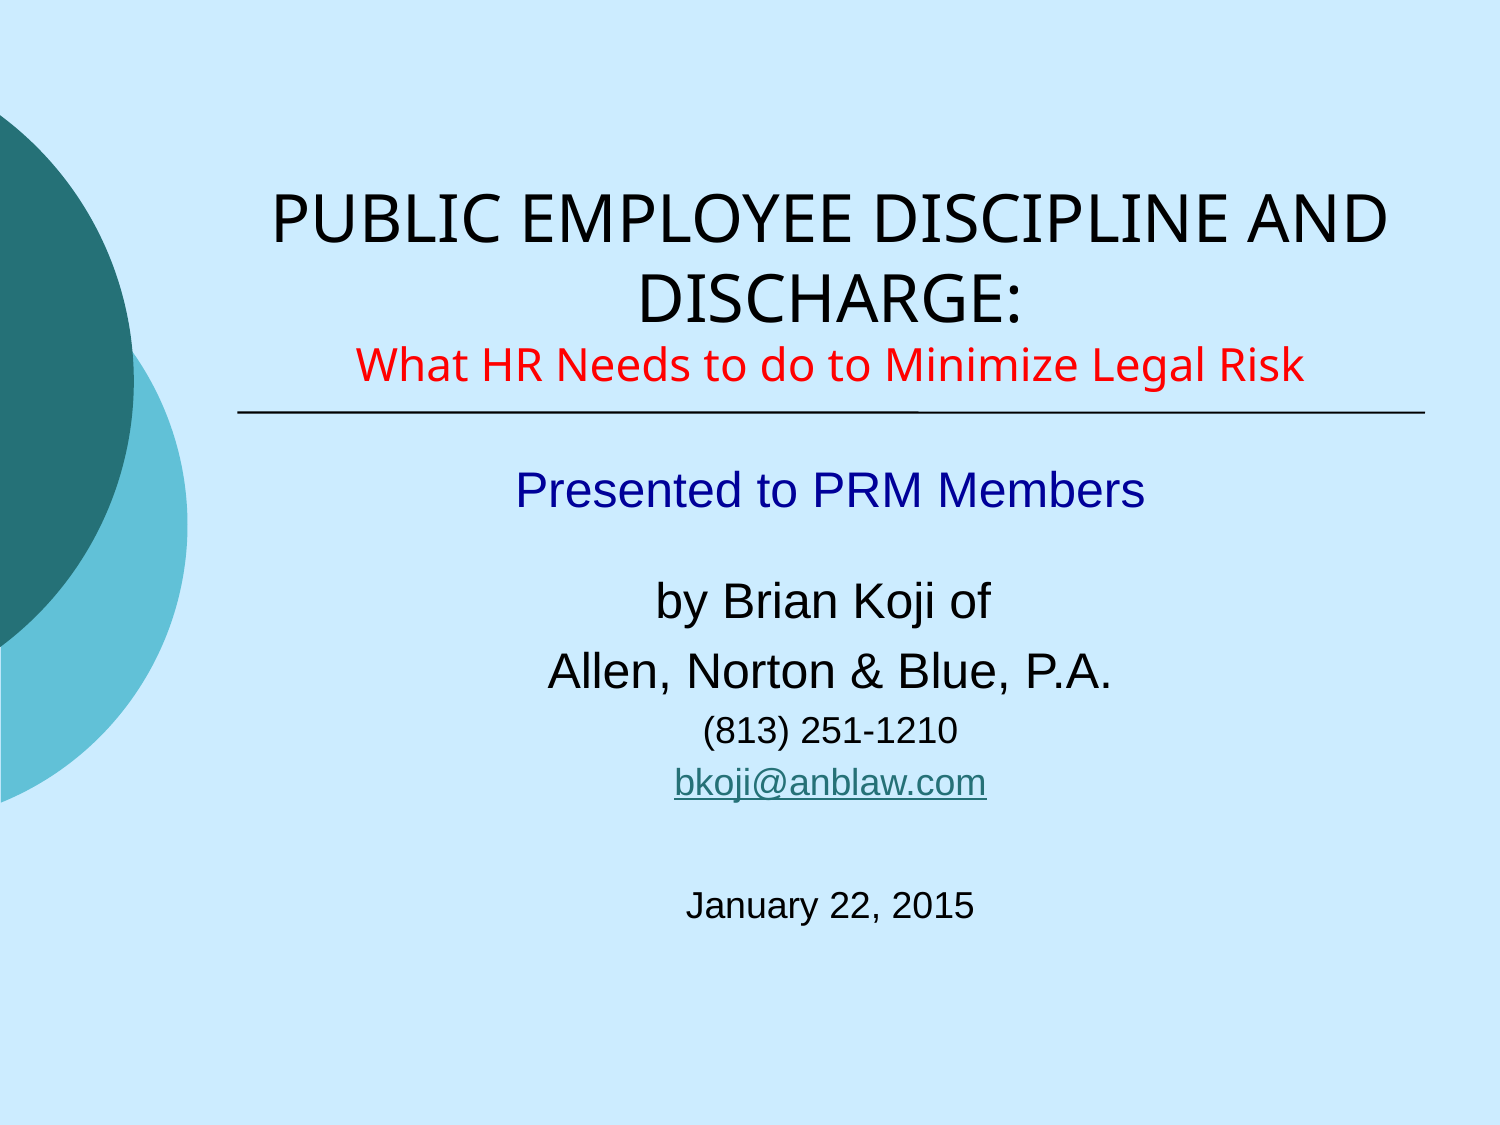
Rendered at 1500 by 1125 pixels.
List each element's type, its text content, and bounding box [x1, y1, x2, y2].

title PUBLIC EMPLOYEE DISCIPLINE AND DISCHARGE: What HR Needs to do to Minimize Legal Risk [236, 161, 1425, 399]
subtitle Presented to PRM Members by Brian Koji of Allen, Norton & Blue, P.A. (813) 251-1210 bkoji@anblaw.com January 22, 2015 [236, 450, 1425, 950]
